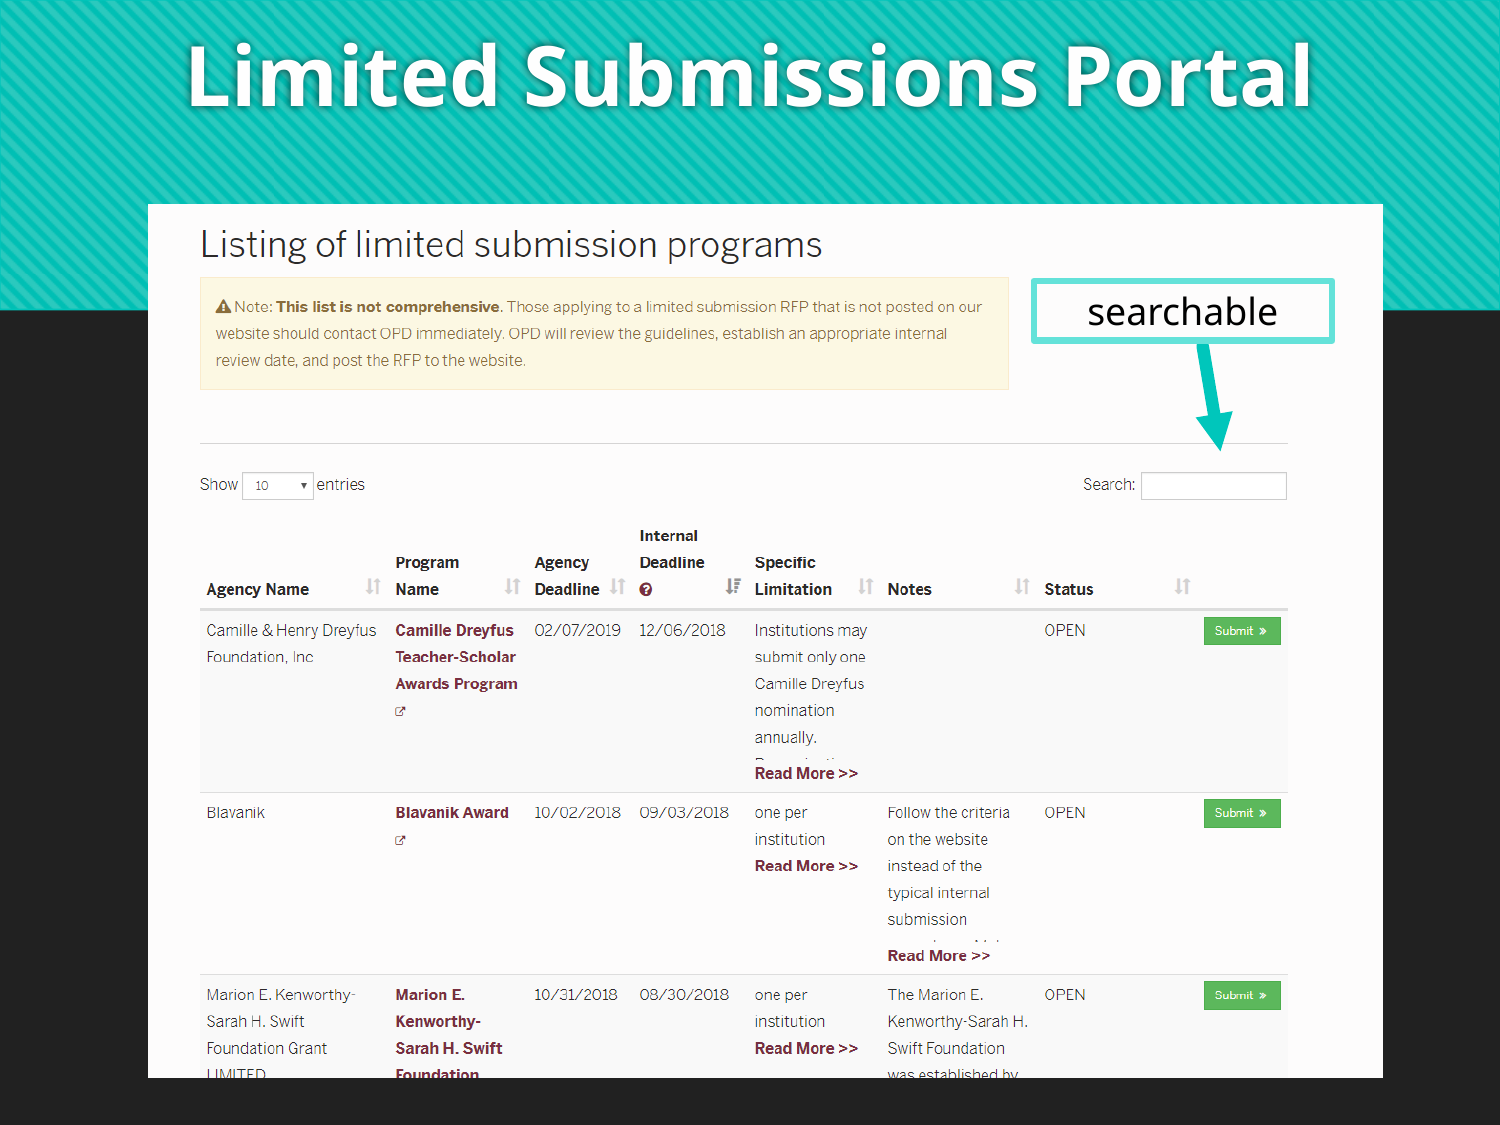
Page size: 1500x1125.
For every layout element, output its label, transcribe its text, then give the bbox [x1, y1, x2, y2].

text_box Limited Submissions Portal [0, 0, 1500, 131]
picture [148, 203, 1383, 1078]
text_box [1202, 346, 1221, 452]
